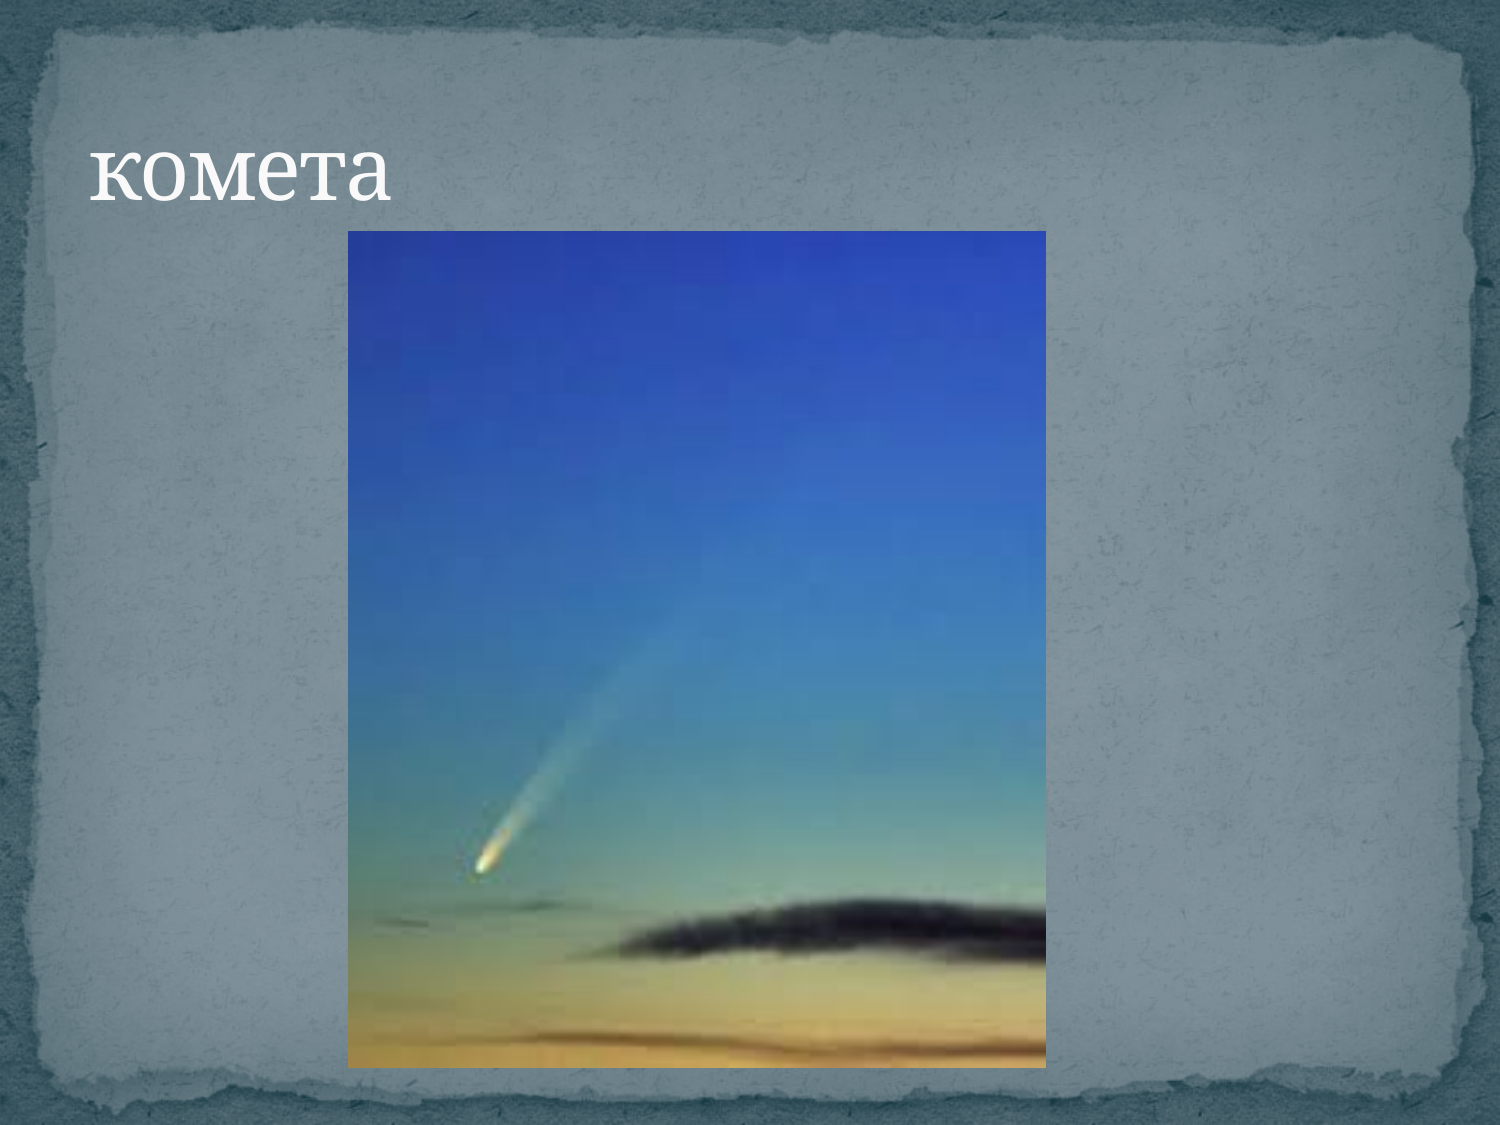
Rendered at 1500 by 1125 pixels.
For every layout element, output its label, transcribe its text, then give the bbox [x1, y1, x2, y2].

picture [348, 231, 1046, 1069]
title комета [74, 24, 1425, 225]
